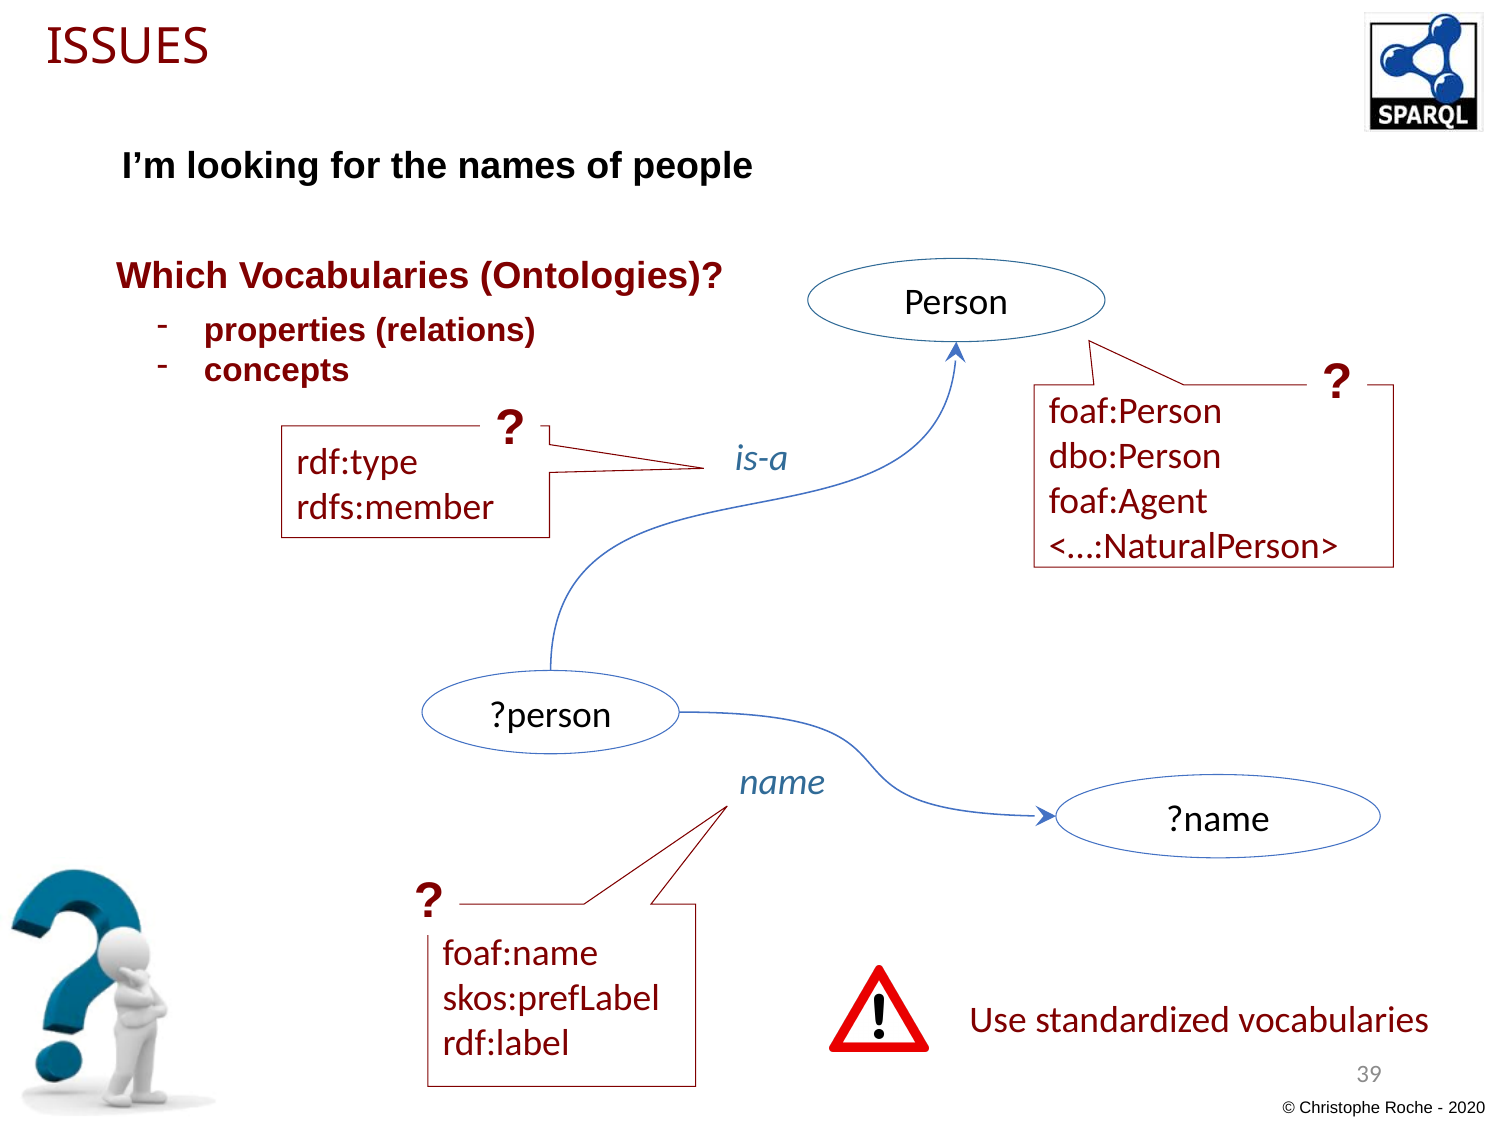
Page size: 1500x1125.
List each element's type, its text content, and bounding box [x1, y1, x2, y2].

text_box ? [480, 386, 541, 462]
text_box ? [399, 860, 460, 935]
text_box Person [807, 257, 1106, 343]
text_box Which Vocabularies (Ontologies)? properties (relations) concepts [101, 243, 740, 396]
text_box I’m looking for the names of people [107, 133, 769, 194]
text_box ? [1306, 341, 1368, 416]
text_box foaf:name skos:prefLabel rdf:label [427, 817, 720, 1087]
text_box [589, 303, 918, 709]
text_box ?person [421, 669, 680, 755]
picture [829, 964, 929, 1052]
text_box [679, 711, 1056, 817]
text_box ?name [1055, 773, 1381, 859]
picture [1364, 12, 1484, 132]
slide_number 39 [1059, 1042, 1397, 1103]
text_box foaf:Person dbo:Person foaf:Agent <…:NaturalPerson> [1033, 339, 1394, 568]
text_box rdf:type rdfs:member [281, 425, 589, 539]
text_box ISSUES [31, 5, 225, 81]
text_box Use standardized vocabularies [954, 987, 1445, 1048]
picture [0, 857, 219, 1125]
